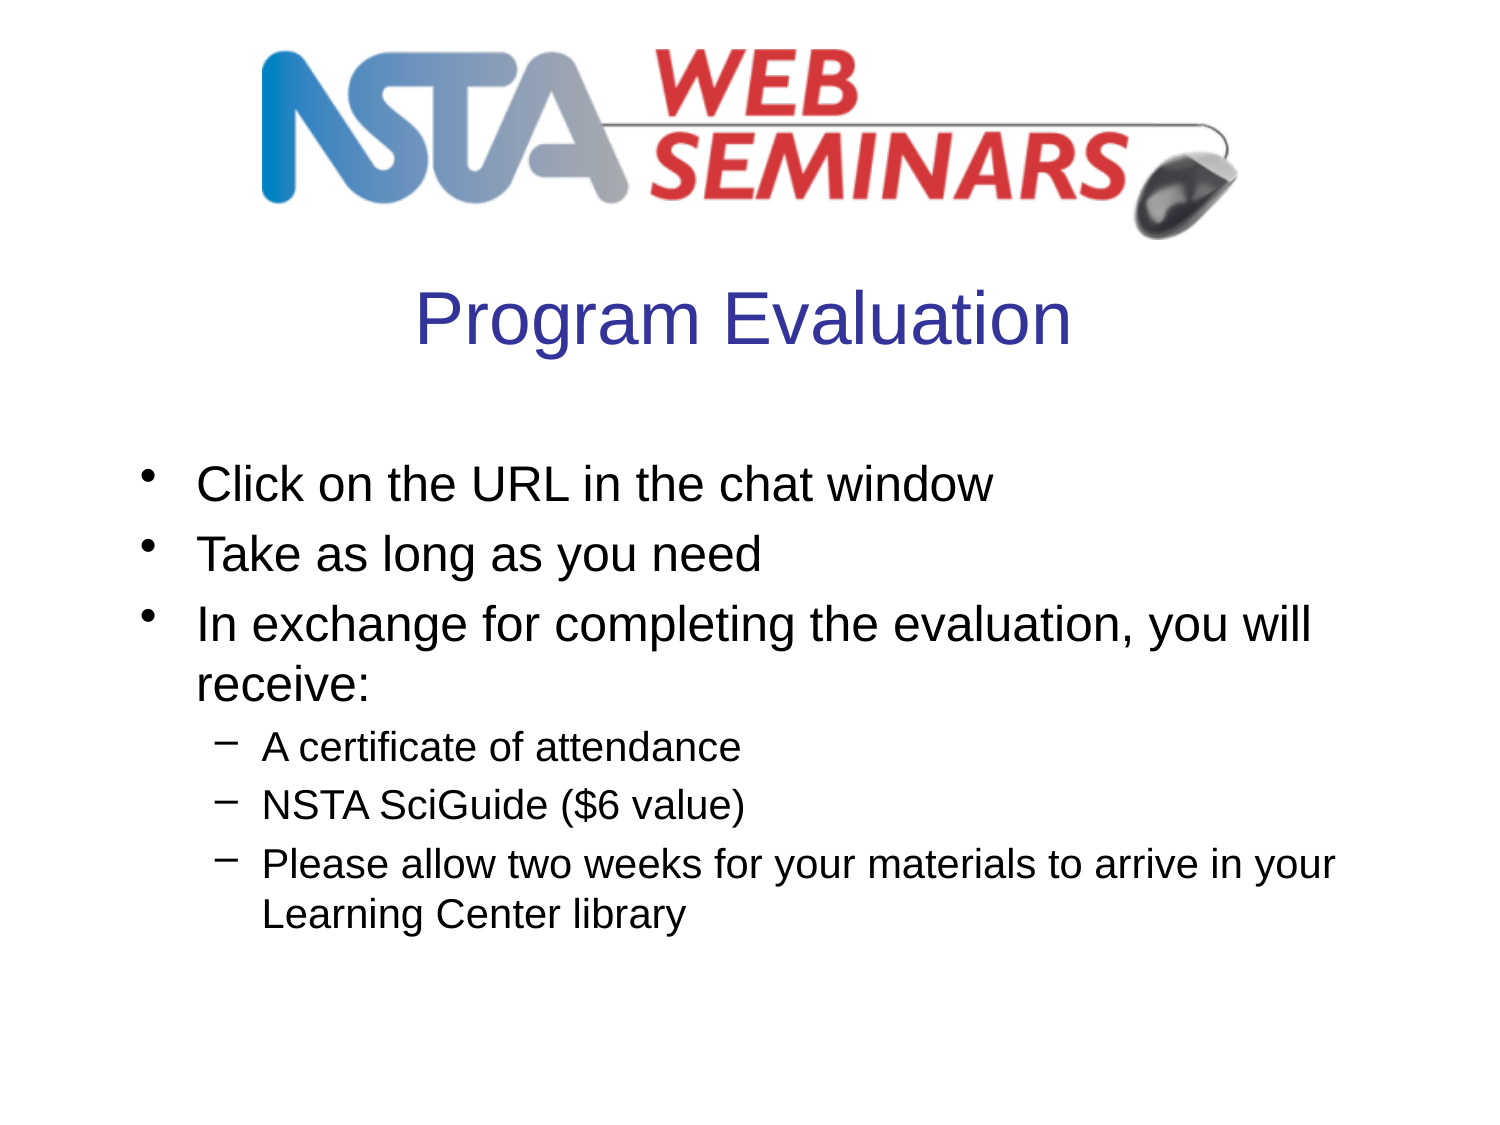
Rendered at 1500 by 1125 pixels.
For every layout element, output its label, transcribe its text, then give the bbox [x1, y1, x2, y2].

text_box Program Evaluation Click on the URL in the chat window Take as long as you need In exchange for completing the evaluation, you will receive: A certificate of attendance NSTA SciGuide ($6 value) Please allow two weeks for your materials to arrive in your Learning Center library [125, 262, 1363, 1100]
picture [262, 49, 1238, 241]
